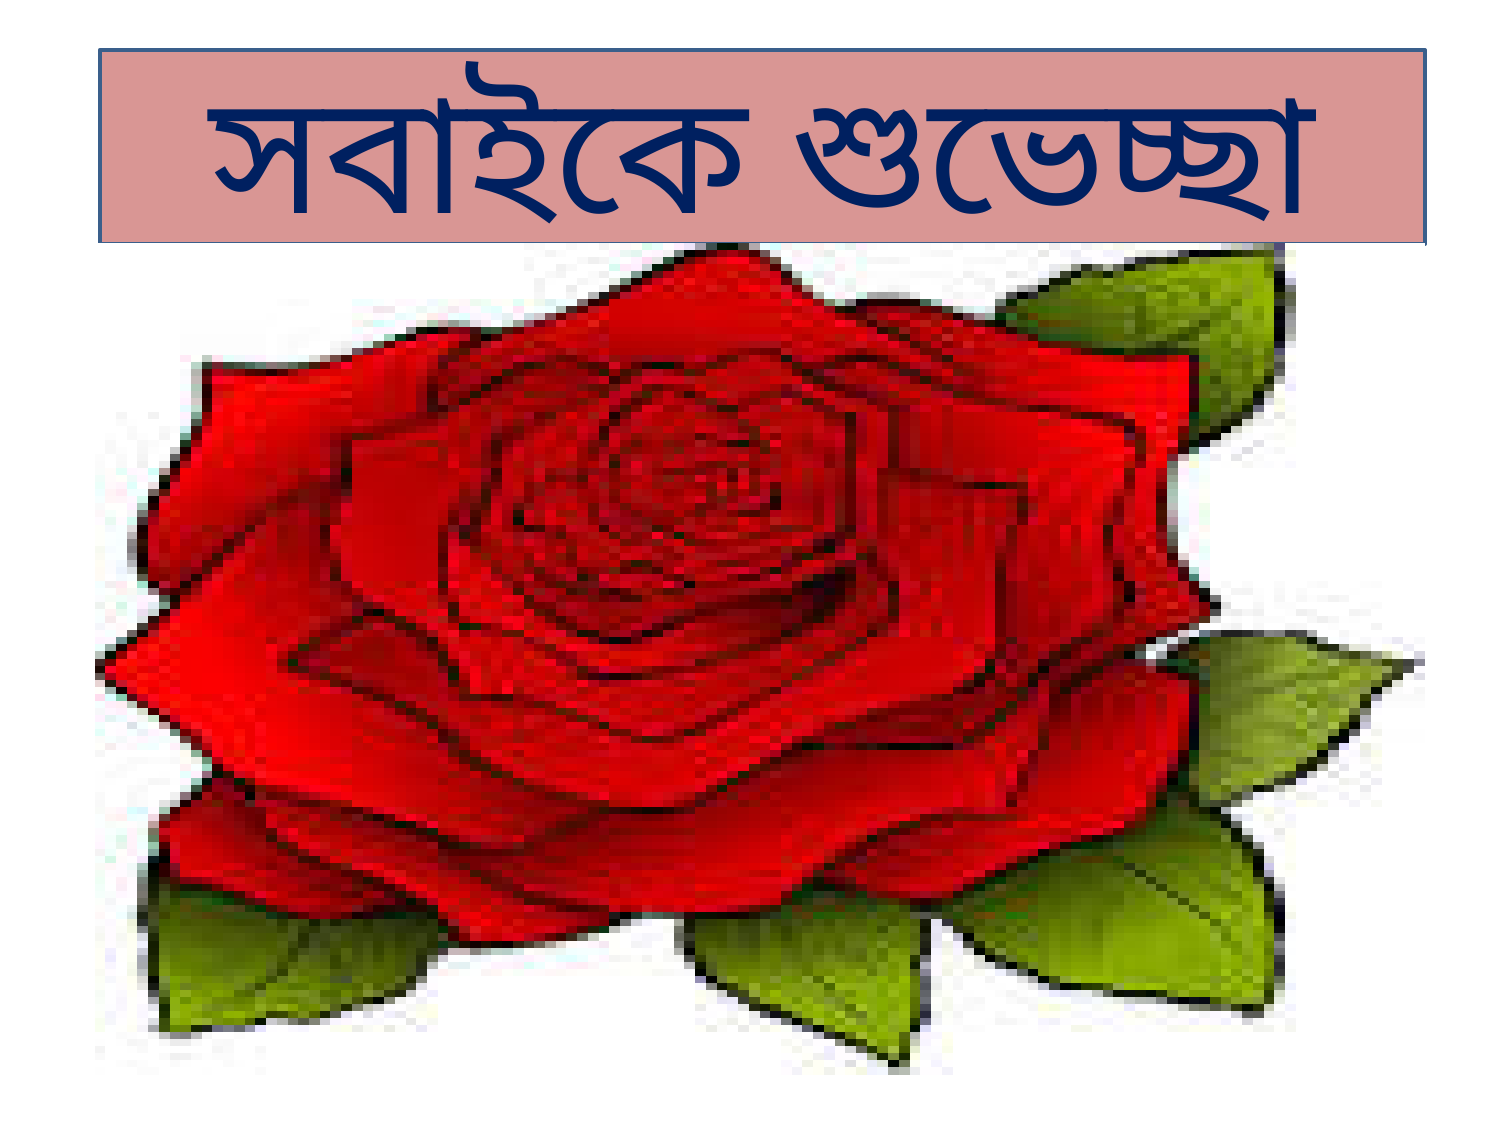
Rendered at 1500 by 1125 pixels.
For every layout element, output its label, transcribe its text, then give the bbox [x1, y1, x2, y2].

picture [95, 243, 1426, 1076]
text_box সবাইকে শুভেচ্ছা [98, 48, 1427, 245]
